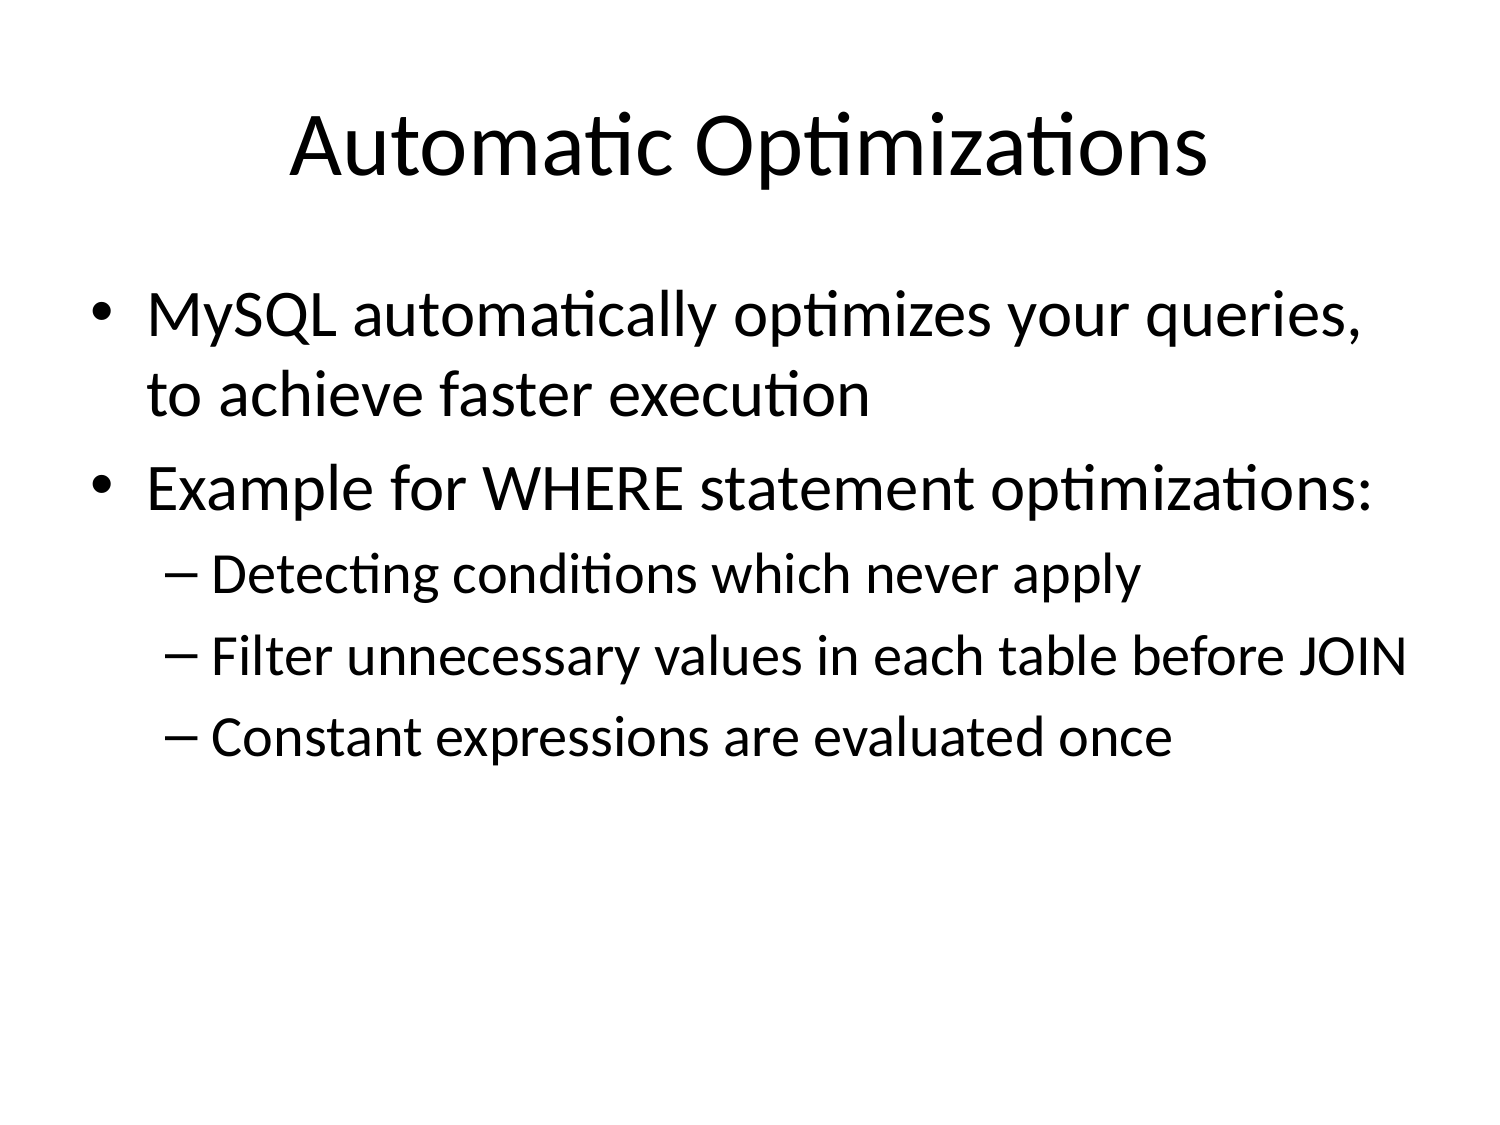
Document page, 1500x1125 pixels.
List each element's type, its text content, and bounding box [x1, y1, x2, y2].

title Automatic Optimizations [75, 45, 1425, 233]
list MySQL automatically optimizes your queries, to achieve faster execution Example for WHERE statement optimizations: Detecting conditions which never apply Filter unnecessary values in each table before JOIN Constant expressions are evaluated once [75, 262, 1425, 1005]
